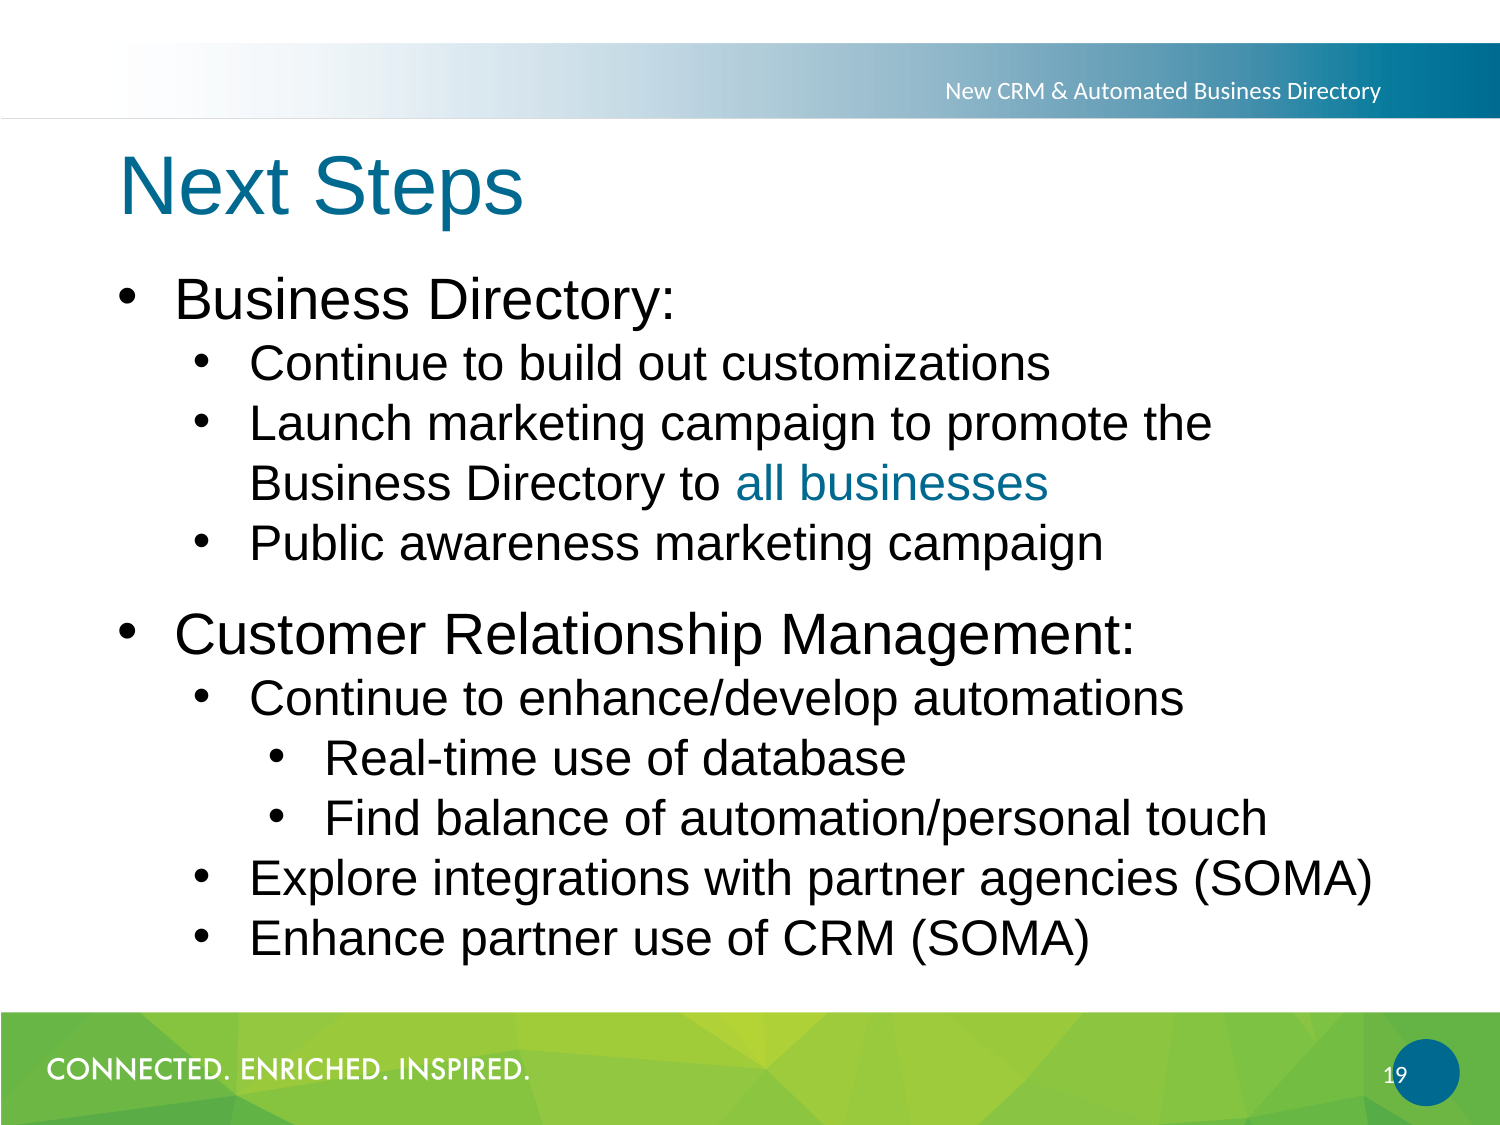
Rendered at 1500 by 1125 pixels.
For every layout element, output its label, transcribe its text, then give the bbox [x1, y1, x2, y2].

footer New CRM & Automated Business Directory [827, 60, 1397, 120]
picture [0, 0, 1500, 1125]
text_box Business Directory: Continue to build out customizations Launch marketing campaign to promote the Business Directory to all businesses Public awareness marketing campaign Customer Relationship Management: Continue to enhance/develop automations Real-time use of database Find balance of automation/personal touch Explore integrations with partner agencies (SOMA) Enhance partner use of CRM (SOMA) [103, 253, 1426, 1044]
title Next Steps [103, 121, 1397, 253]
